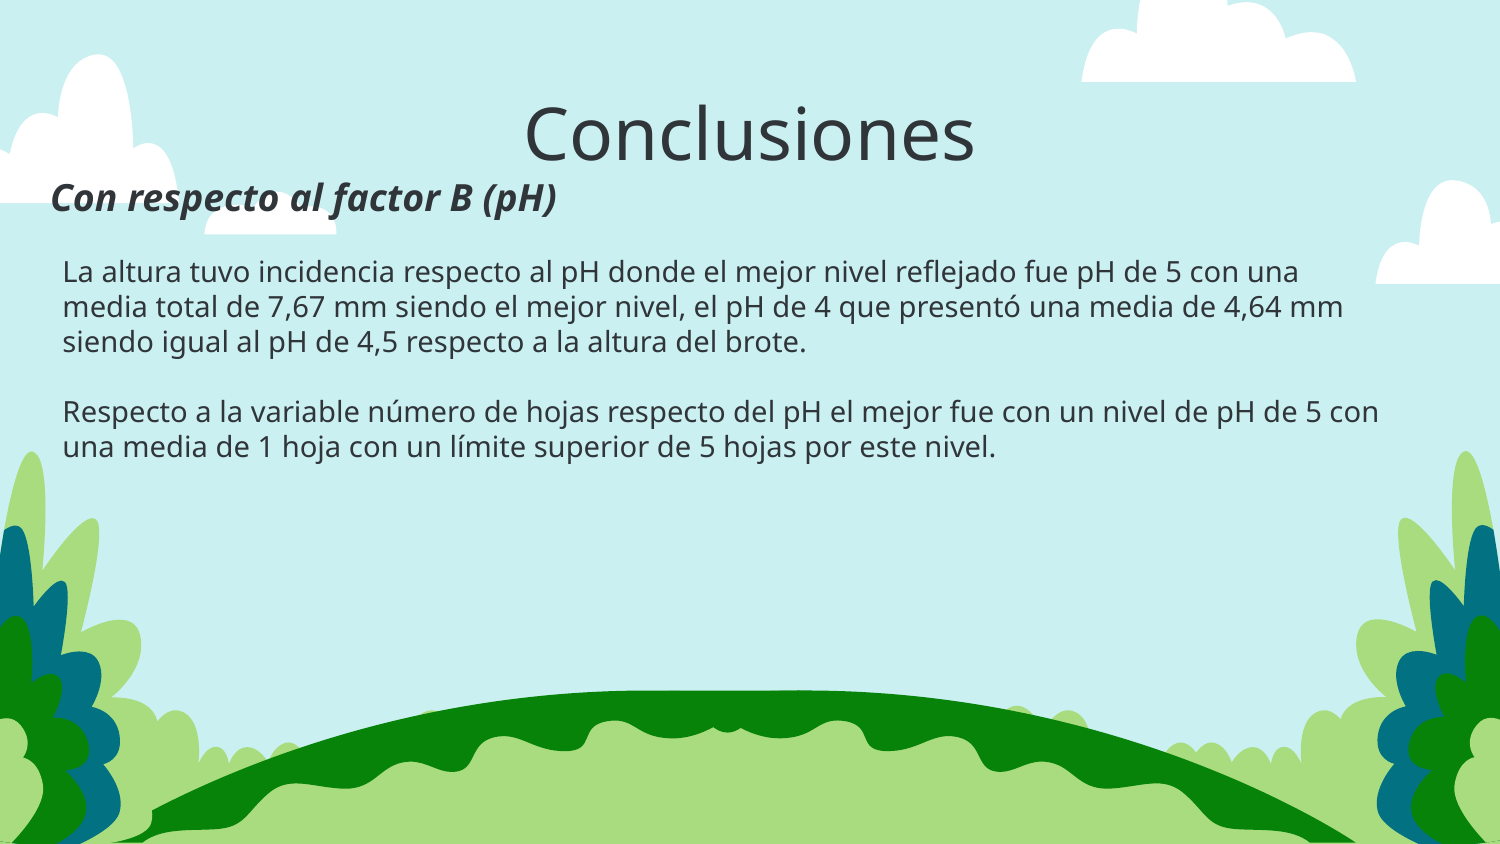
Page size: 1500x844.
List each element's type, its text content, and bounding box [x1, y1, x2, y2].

subtitle La altura tuvo incidencia respecto al pH donde el mejor nivel reflejado fue pH de 5 con una media total de 7,67 mm siendo el mejor nivel, el pH de 4 que presentó una media de 4,64 mm siendo igual al pH de 4,5 respecto a la altura del brote. Respecto a la variable número de hojas respecto del pH el mejor fue con un nivel de pH de 5 con una media de 1 hoja con un límite superior de 5 hojas por este nivel. [47, 275, 1403, 441]
title Conclusiones [118, 72, 1382, 167]
title Con respecto al factor B (pH) [35, 158, 725, 251]
